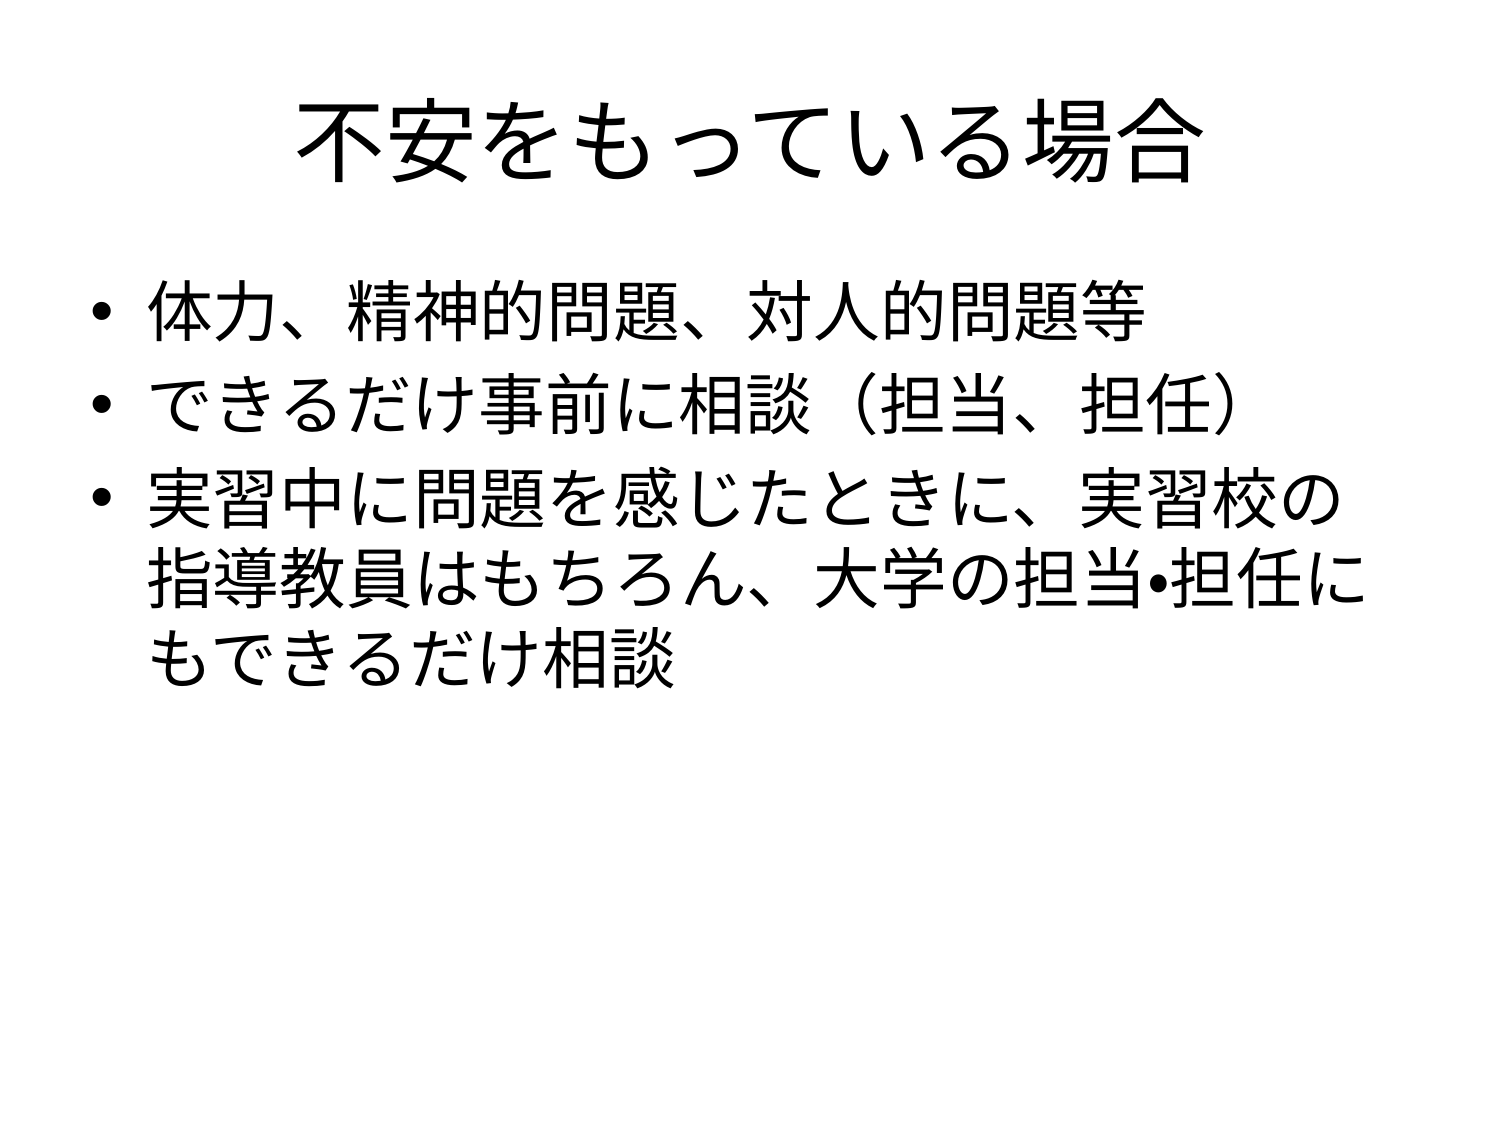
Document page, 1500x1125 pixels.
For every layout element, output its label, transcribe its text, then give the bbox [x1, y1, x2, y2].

title 不安をもっている場合 [75, 45, 1425, 233]
list 体力、精神的問題、対人的問題等 できるだけ事前に相談（担当、担任） 実習中に問題を感じたときに、実習校の指導教員はもちろん、大学の担当・担任にもできるだけ相談 [75, 262, 1425, 1005]
